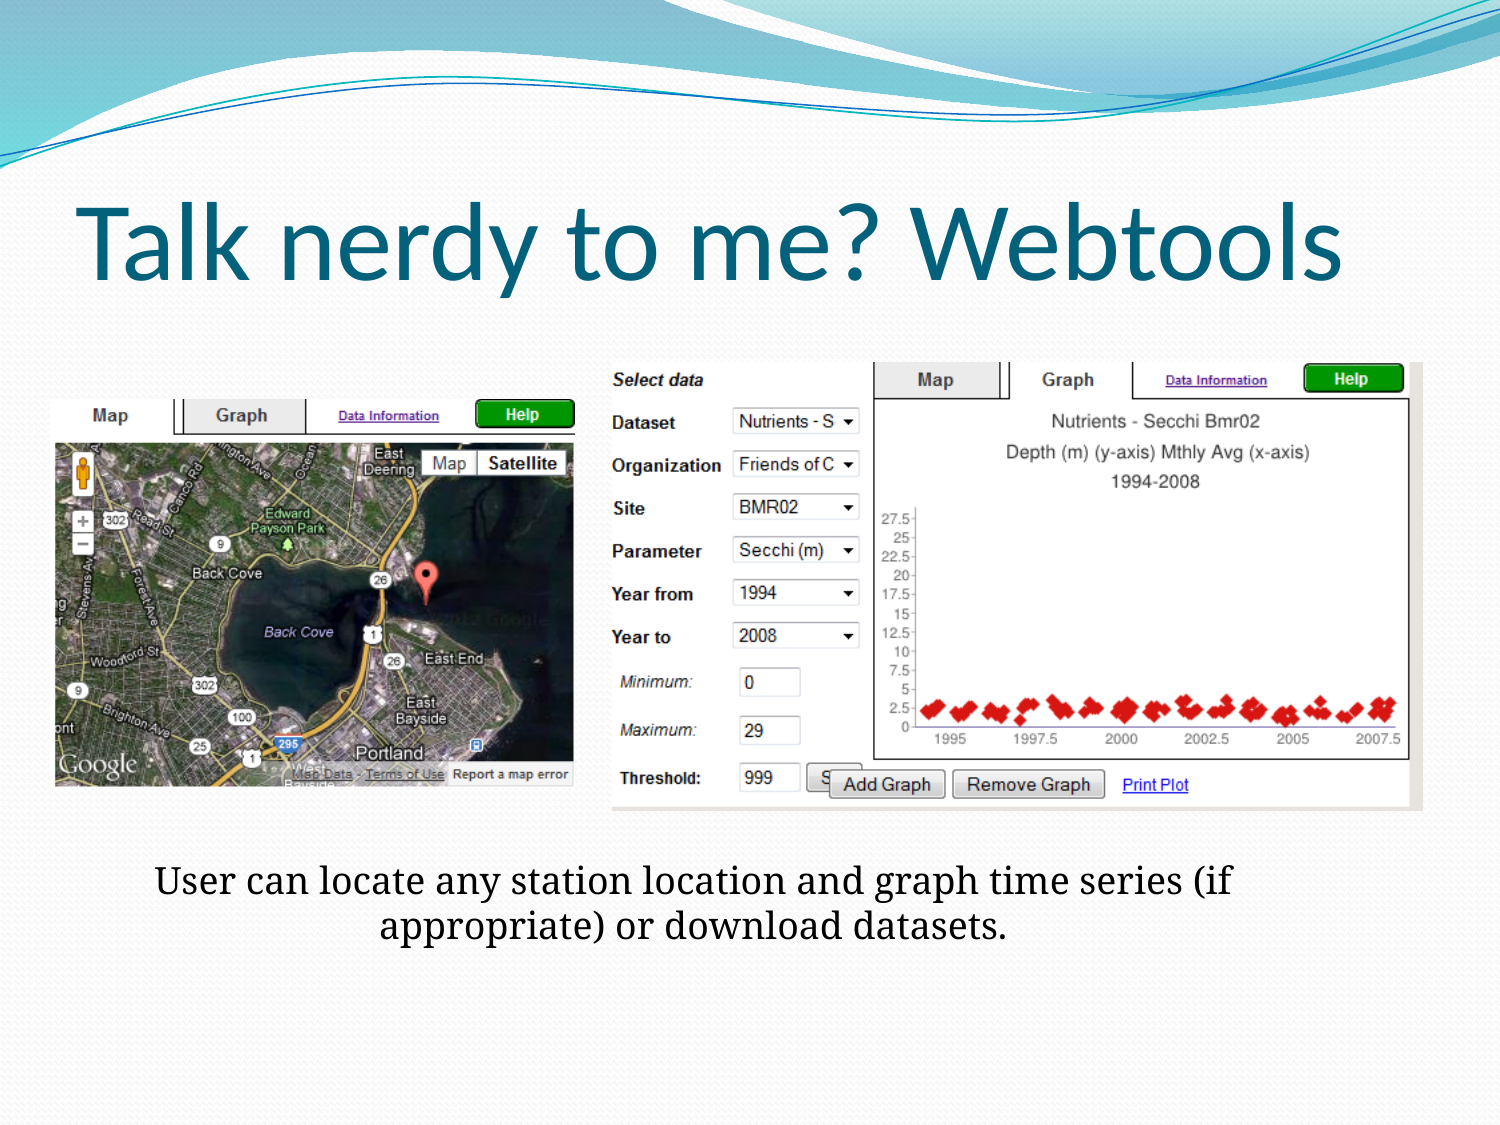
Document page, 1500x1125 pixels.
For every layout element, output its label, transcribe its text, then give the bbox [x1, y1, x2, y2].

title Talk nerdy to me? Webtools [75, 115, 1425, 303]
text_box User can locate any station location and graph time series (if appropriate) or download datasets. [62, 849, 1325, 955]
picture [49, 399, 575, 788]
picture [612, 362, 1423, 812]
